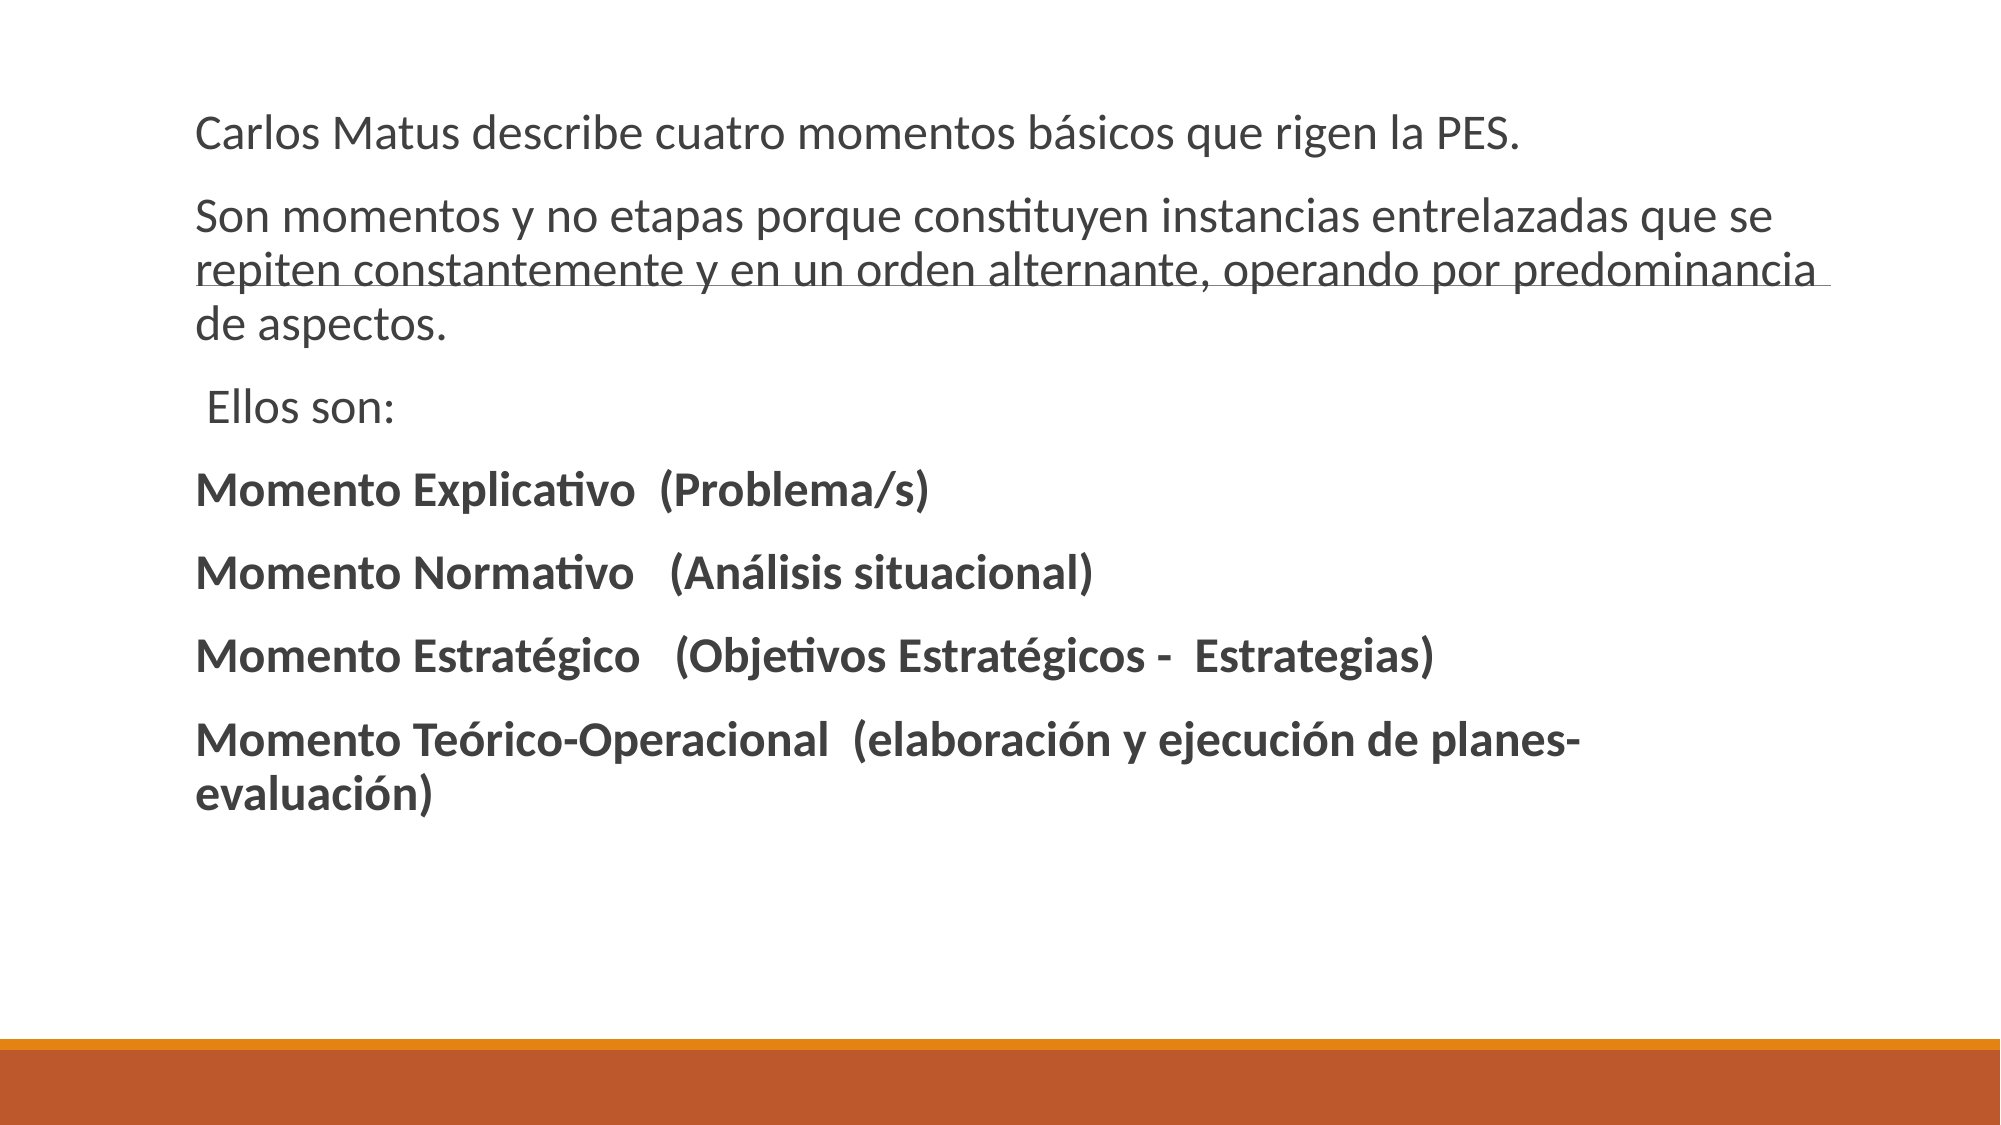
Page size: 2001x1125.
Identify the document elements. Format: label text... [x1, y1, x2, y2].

list Carlos Matus describe cuatro momentos básicos que rigen la PES. Son momentos y no etapas porque constituyen instancias entrelazadas que se repiten constantemente y en un orden alternante, operando por predominancia de aspectos. Ellos son: Momento Explicativo (Problema/s) Momento Normativo (Análisis situacional) Momento Estratégico (Objetivos Estratégicos - Estrategias) Momento Teórico-Operacional (elaboración y ejecución de planes- evaluación) [180, 98, 1830, 963]
